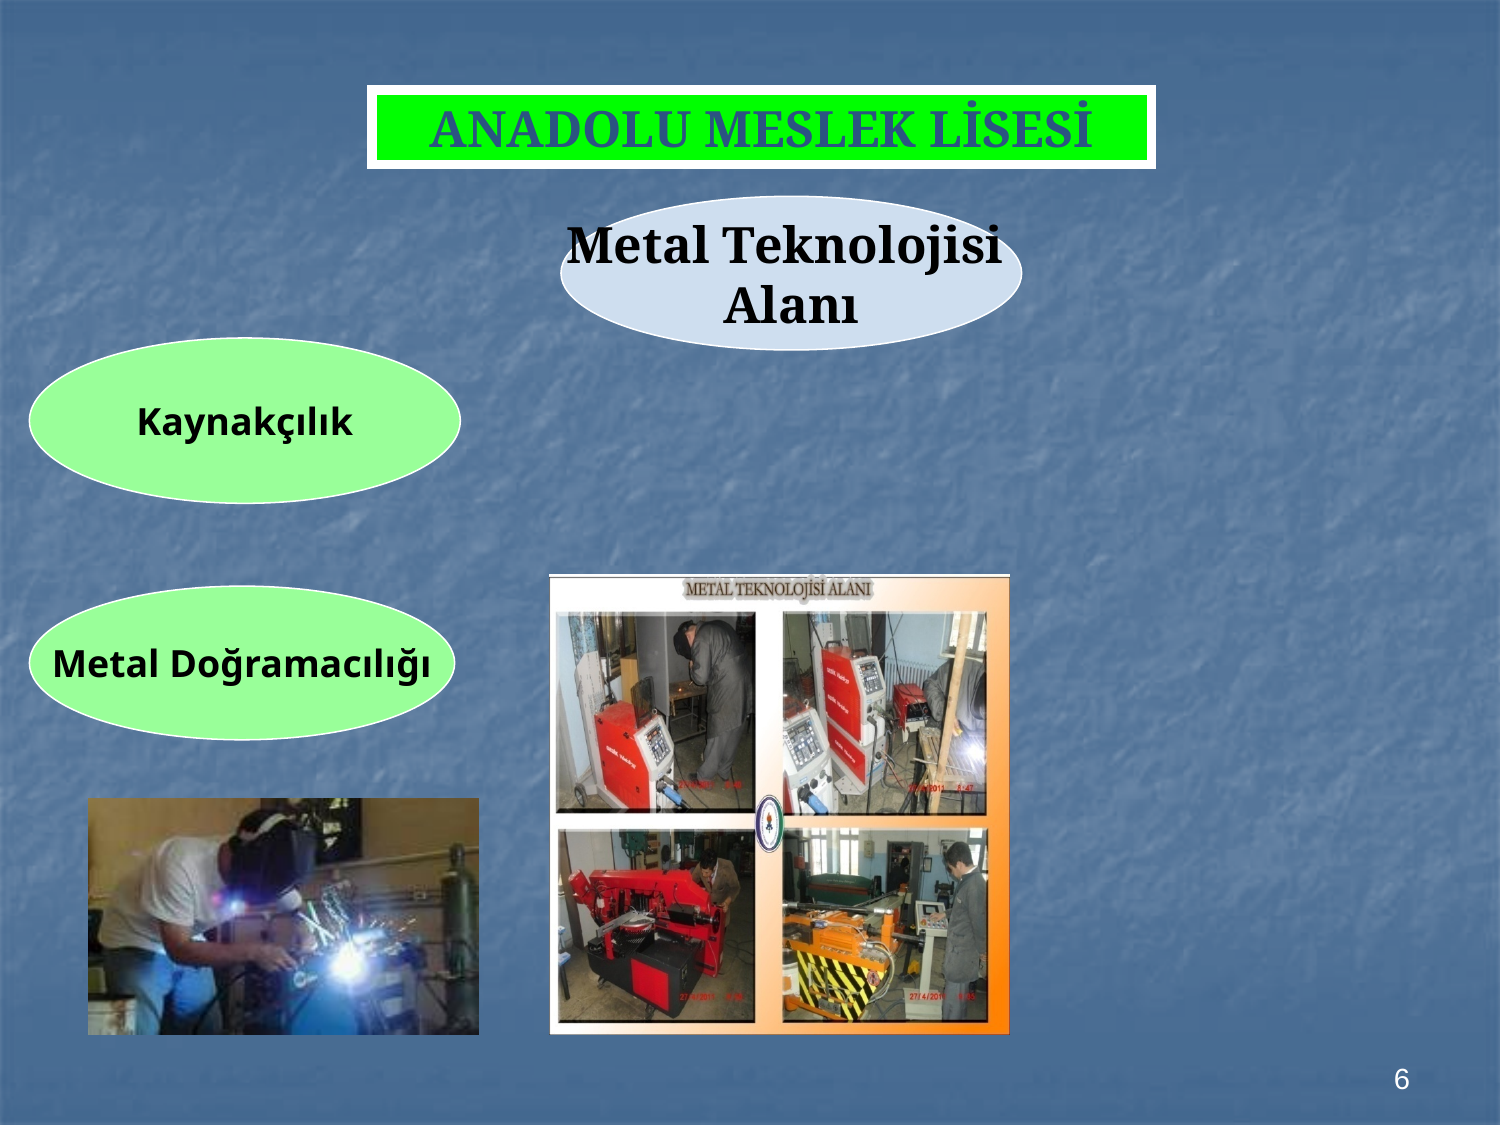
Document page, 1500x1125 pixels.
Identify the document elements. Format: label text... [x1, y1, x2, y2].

picture [88, 798, 479, 1036]
picture [548, 573, 1011, 1036]
text_box Metal Doğramacılığı [29, 586, 455, 740]
text_box Metal Teknolojisi Alanı [560, 196, 1022, 350]
text_box Kaynakçılık [29, 337, 461, 504]
text_box ANADOLU MESLEK LİSESİ [372, 90, 1152, 165]
slide_number 6 [1352, 1024, 1426, 1103]
